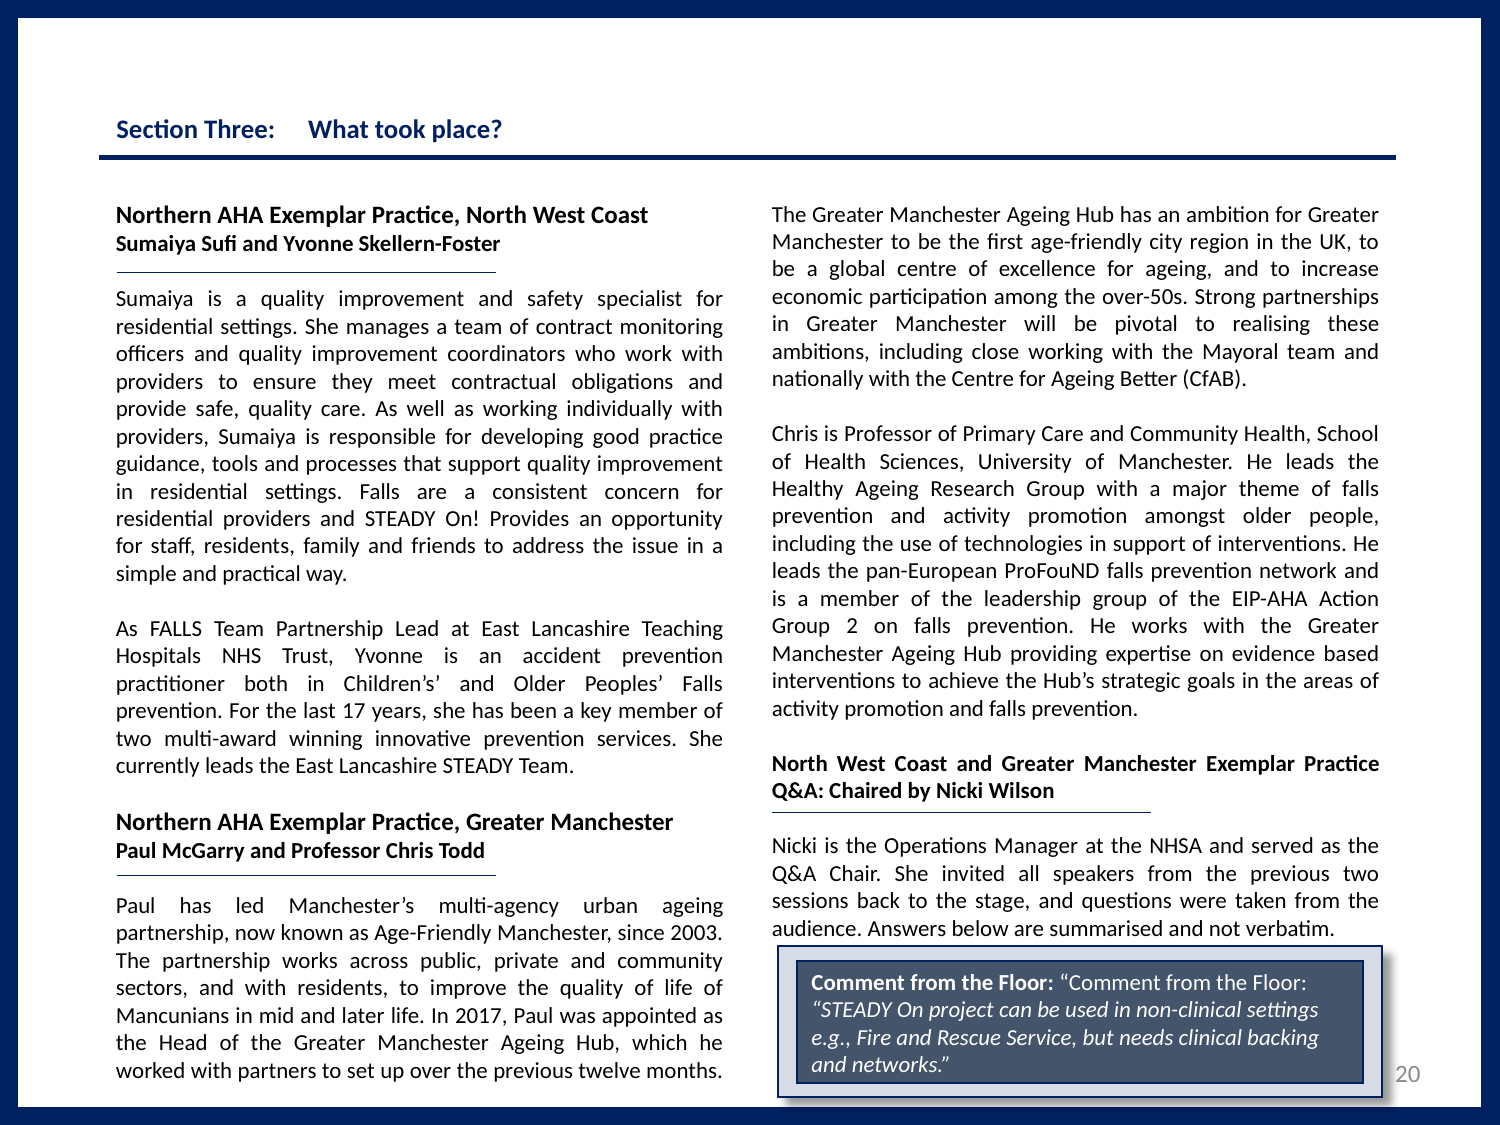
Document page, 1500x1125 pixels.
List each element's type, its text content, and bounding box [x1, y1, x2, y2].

text_box The Greater Manchester Ageing Hub has an ambition for Greater Manchester to be the first age-friendly city region in the UK, to be a global centre of excellence for ageing, and to increase economic participation among the over-50s. Strong partnerships in Greater Manchester will be pivotal to realising these ambitions, including close working with the Mayoral team and nationally with the Centre for Ageing Better (CfAB). Chris is Professor of Primary Care and Community Health, School of Health Sciences, University of Manchester. He leads the Healthy Ageing Research Group with a major theme of falls prevention and activity promotion amongst older people, including the use of technologies in support of interventions. He leads the pan-European ProFouND falls prevention network and is a member of the leadership group of the EIP-AHA Action Group 2 on falls prevention. He works with the Greater Manchester Ageing Hub providing expertise on evidence based interventions to achieve the Hub’s strategic goals in the areas of activity promotion and falls prevention. North West Coast and Greater Manchester Exemplar Practice Q&A: Chaired by Nicki Wilson Nicki is the Operations Manager at the NHSA and served as the Q&A Chair. She invited all speakers from the previous two sessions back to the stage, and questions were taken from the audience. Answers below are summarised and not verbatim. [757, 191, 1395, 1062]
title Section Three: What took place? [101, 78, 1395, 152]
text_box [18, 18, 1481, 1107]
text_box [777, 945, 1383, 1098]
text_box Comment from the Floor: “Comment from the Floor: “STEADY On project can be used in non-clinical settings e.g., Fire and Rescue Service, but needs clinical backing and networks.” [796, 960, 1364, 1084]
slide_number 20 [1398, 1042, 1436, 1103]
text_box Northern AHA Exemplar Practice, North West Coast Sumaiya Sufi and Yvonne Skellern-Foster Sumaiya is a quality improvement and safety specialist for residential settings. She manages a team of contract monitoring officers and quality improvement coordinators who work with providers to ensure they meet contractual obligations and provide safe, quality care. As well as working individually with providers, Sumaiya is responsible for developing good practice guidance, tools and processes that support quality improvement in residential settings. Falls are a consistent concern for residential providers and STEADY On! Provides an opportunity for staff, residents, family and friends to address the issue in a simple and practical way. As FALLS Team Partnership Lead at East Lancashire Teaching Hospitals NHS Trust, Yvonne is an accident prevention practitioner both in Children’s’ and Older Peoples’ Falls prevention. For the last 17 years, she has been a key member of two multi-award winning innovative prevention services. She currently leads the East Lancashire STEADY Team. Northern AHA Exemplar Practice, Greater Manchester Paul McGarry and Professor Chris Todd Paul has led Manchester’s multi-agency urban ageing partnership, now known as Age-Friendly Manchester, since 2003. The partnership works across public, private and community sectors, and with residents, to improve the quality of life of Mancunians in mid and later life. In 2017, Paul was appointed as the Head of the Greater Manchester Ageing Hub, which he worked with partners to set up over the previous twelve months. [101, 191, 739, 1062]
